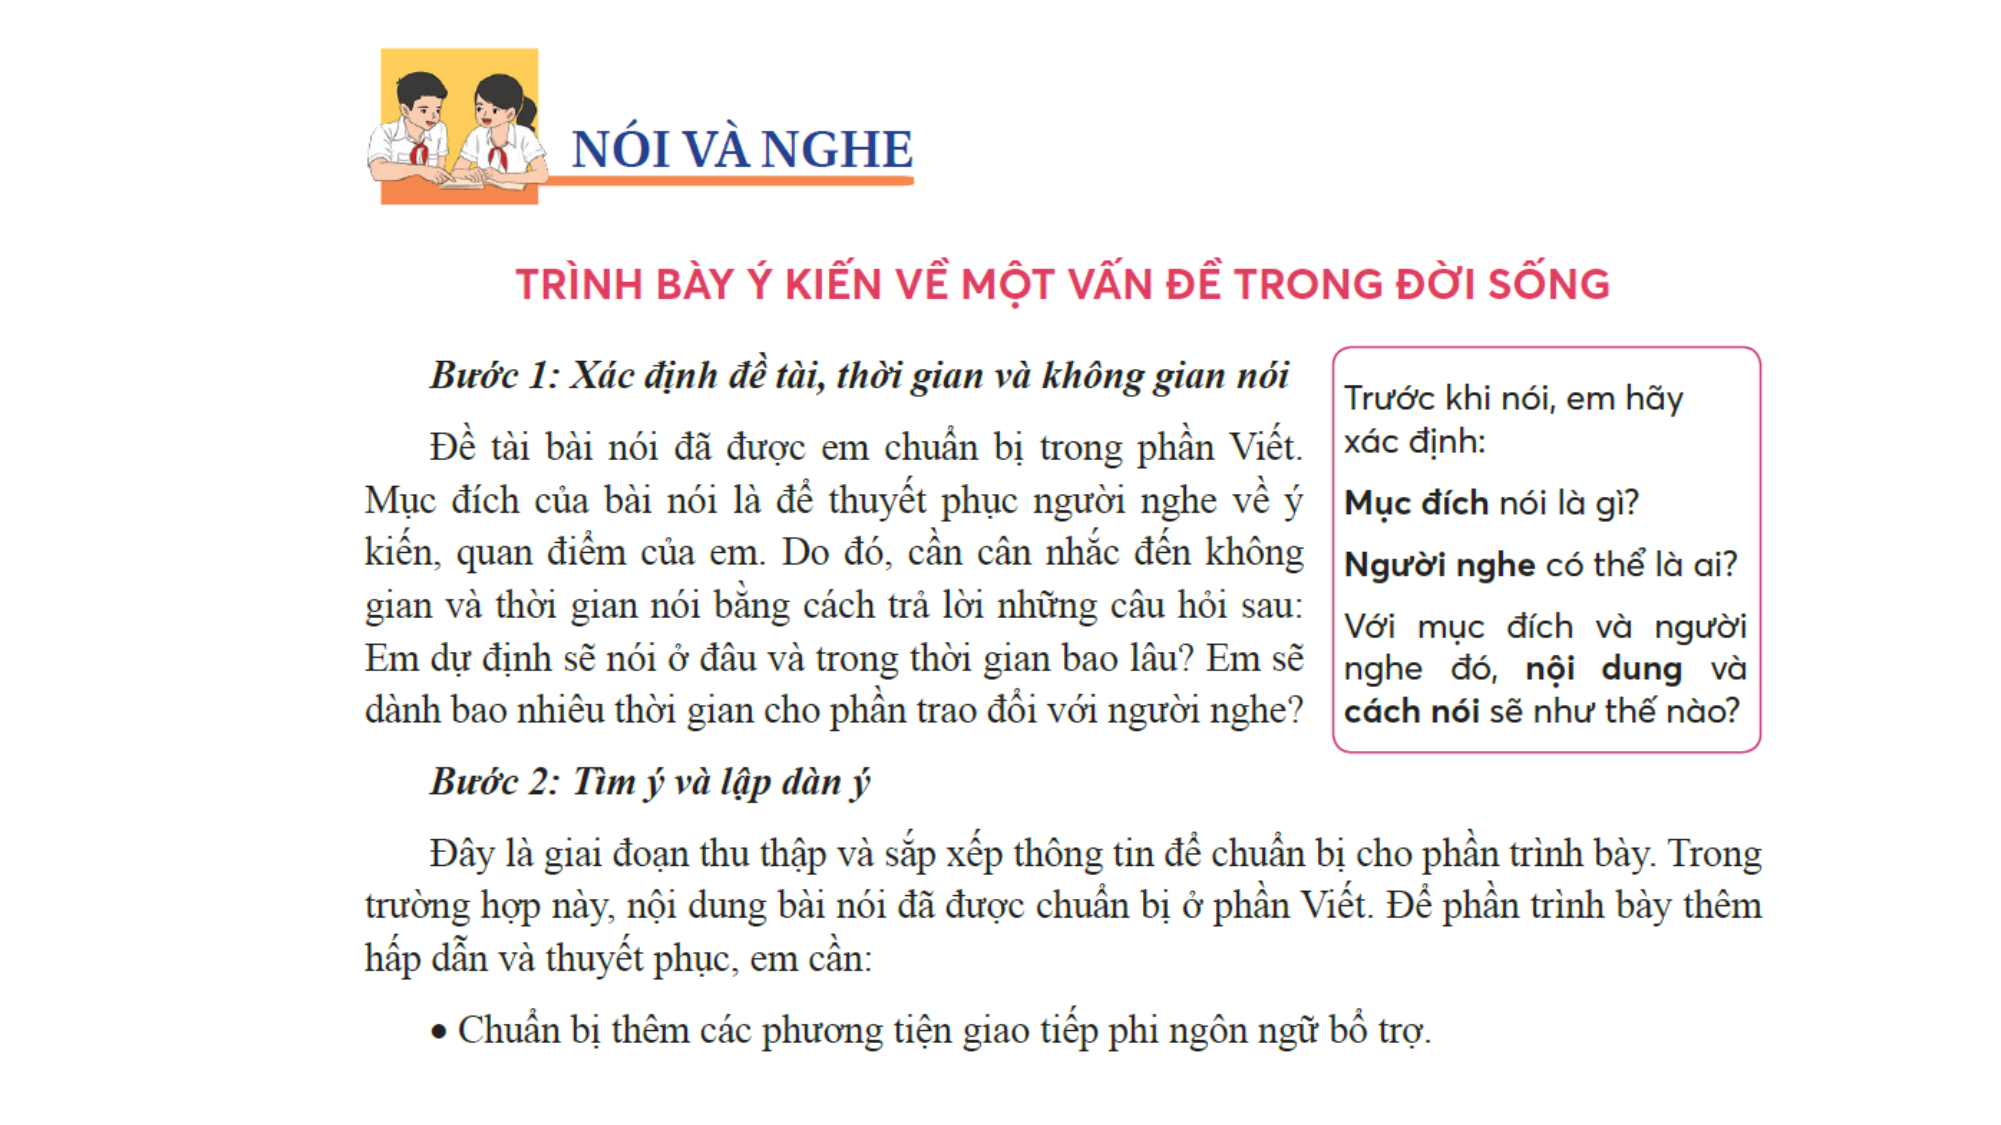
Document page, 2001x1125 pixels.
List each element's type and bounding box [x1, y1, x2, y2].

picture [316, 25, 1816, 1076]
